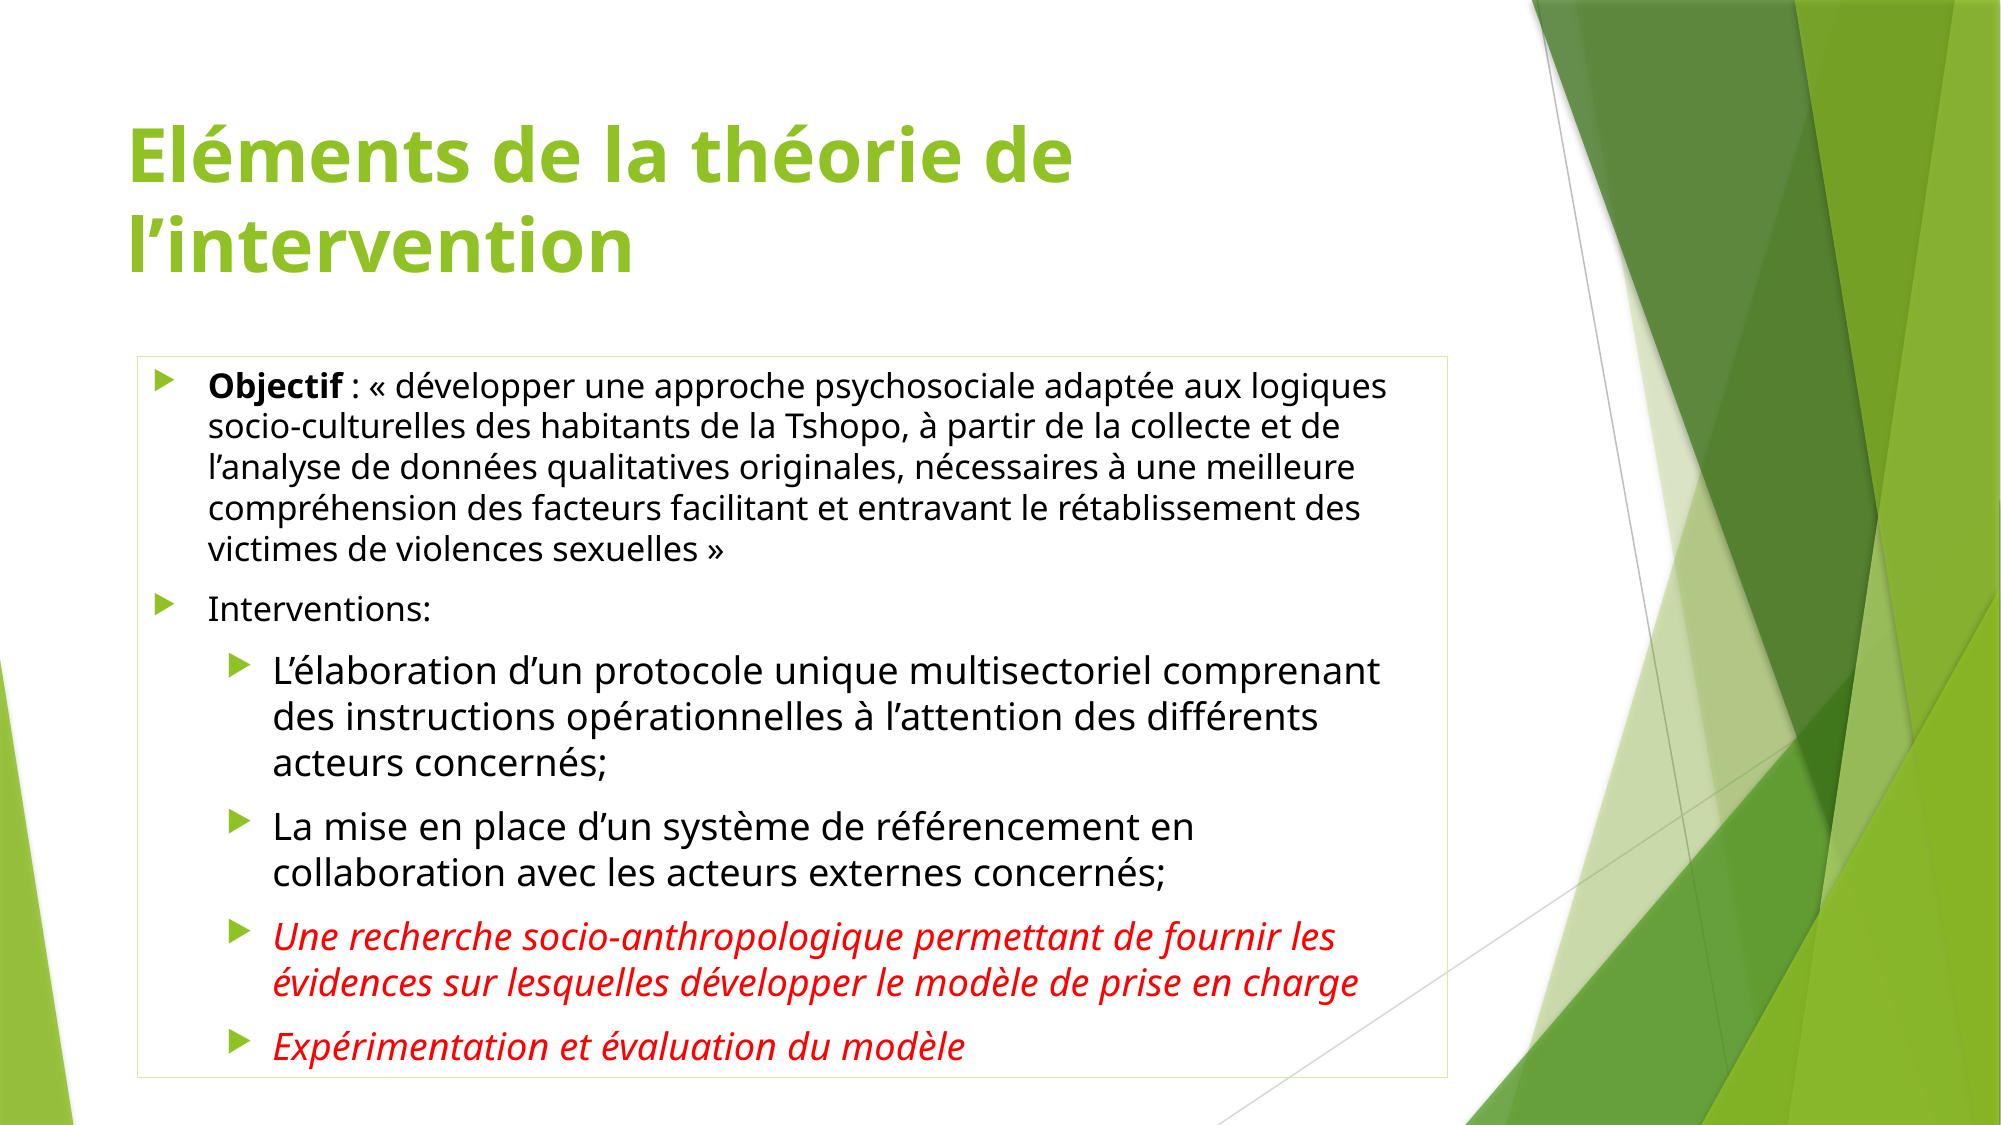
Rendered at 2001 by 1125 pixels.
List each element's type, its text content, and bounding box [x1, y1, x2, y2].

title Eléments de la théorie de l’intervention [111, 99, 1522, 317]
list Objectif : « développer une approche psychosociale adaptée aux logiques socio-culturelles des habitants de la Tshopo, à partir de la collecte et de l’analyse de données qualitatives originales, nécessaires à une meilleure compréhension des facteurs facilitant et entravant le rétablissement des victimes de violences sexuelles » Interventions: L’élaboration d’un protocole unique multisectoriel comprenant des instructions opérationnelles à l’attention des différents acteurs concernés; La mise en place d’un système de référencement en collaboration avec les acteurs externes concernés; Une recherche socio-anthropologique permettant de fournir les évidences sur lesquelles développer le modèle de prise en charge Expérimentation et évaluation du modèle [137, 356, 1448, 1078]
